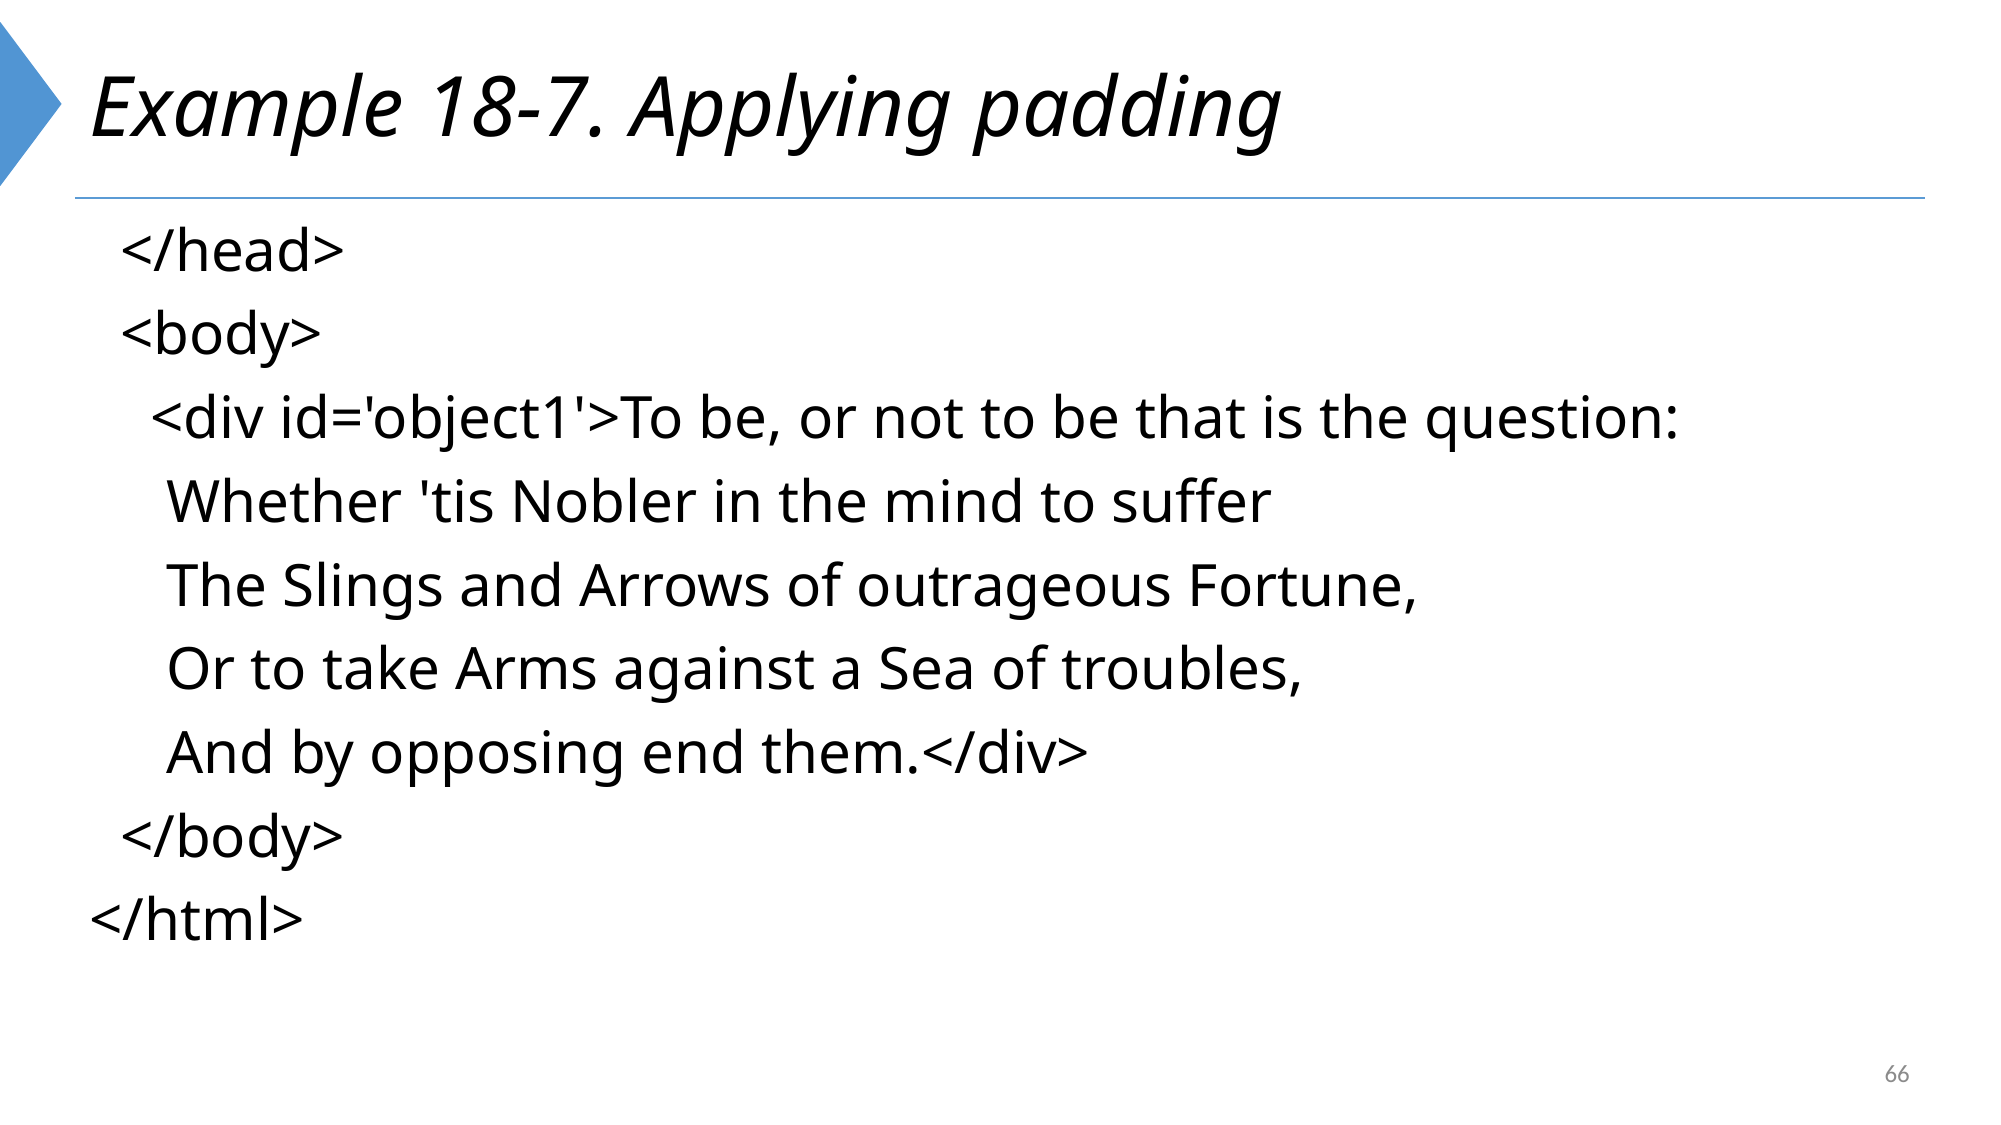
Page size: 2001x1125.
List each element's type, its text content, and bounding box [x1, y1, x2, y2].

slide_number 66 [1475, 1042, 1926, 1103]
title Example 18-7. Applying padding [74, 21, 1926, 198]
list </head> <body> <div id='object1'>To be, or not to be that is the question: Whether 'tis Nobler in the mind to suffer The Slings and Arrows of outrageous Fortune, Or to take Arms against a Sea of troubles, And by opposing end them.</div> </body> </html> [74, 213, 1926, 1014]
